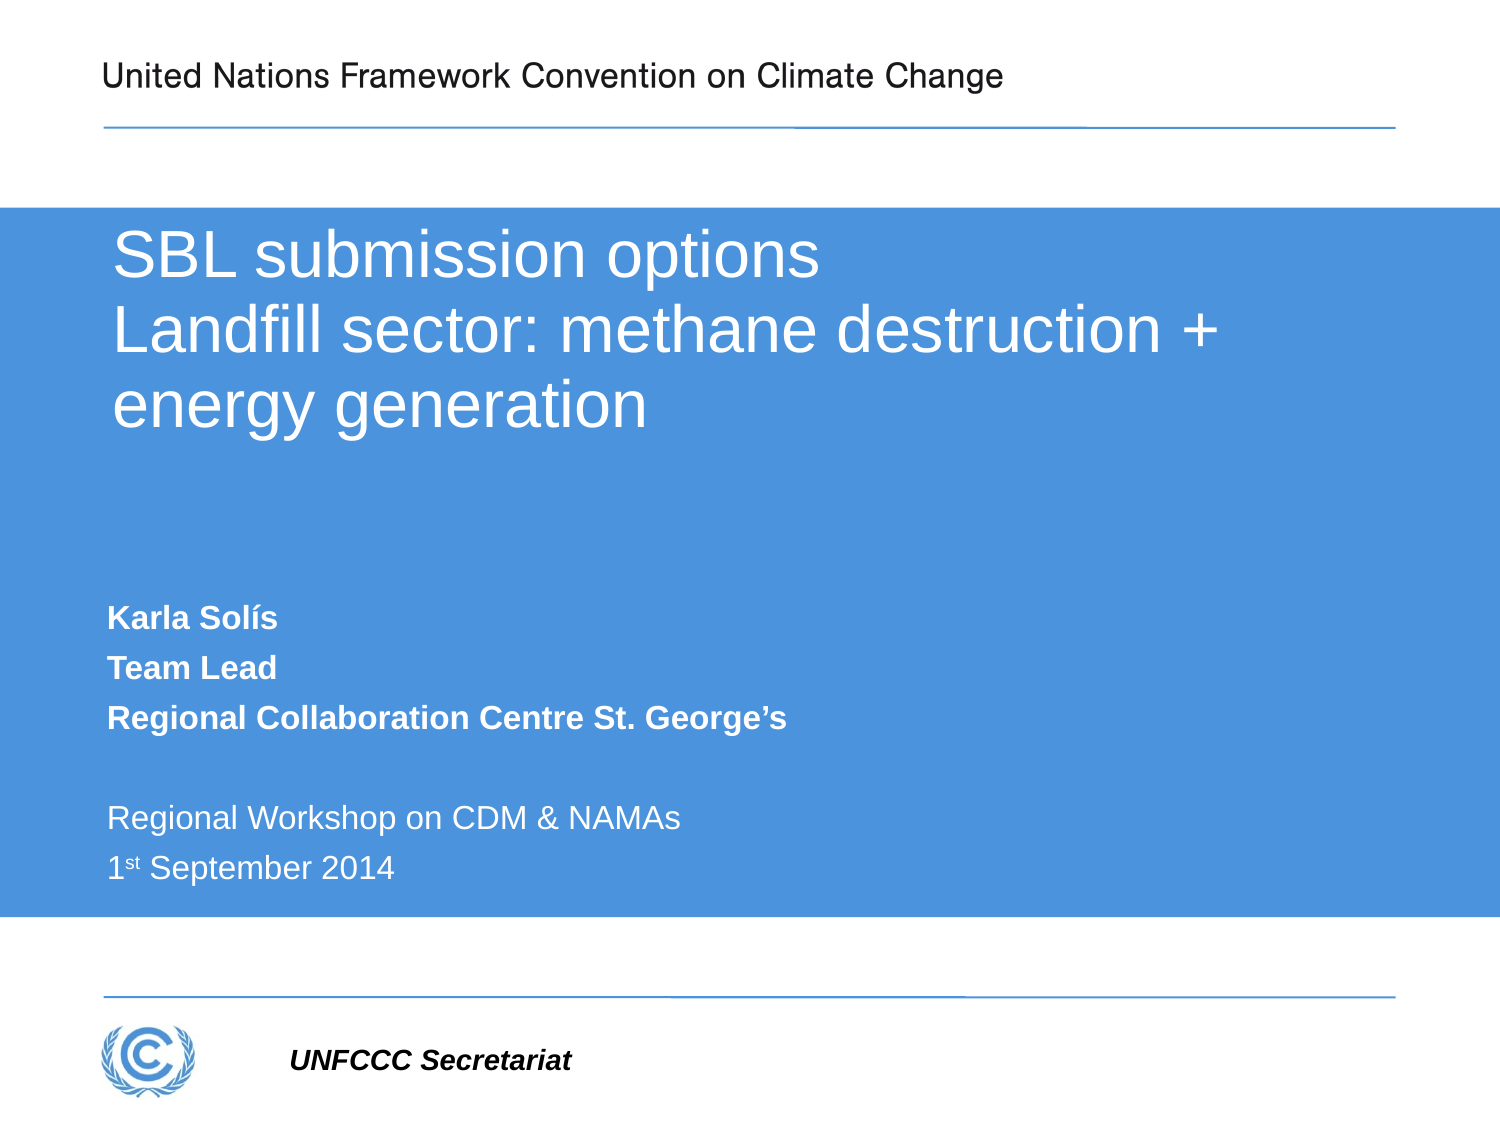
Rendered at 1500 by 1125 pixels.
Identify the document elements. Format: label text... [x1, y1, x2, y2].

picture [94, 50, 1386, 103]
text_box Karla Solís Team Lead Regional Collaboration Centre St. George’s Regional Workshop on CDM & NAMAs 1st September 2014 [106, 586, 1376, 964]
picture [101, 1001, 209, 1108]
slide_number UNFCCC Secretariat [289, 1011, 1264, 1106]
text_box [106, 231, 1400, 357]
title SBL submission options Landfill sector: methane destruction + energy generation [112, 208, 1406, 442]
